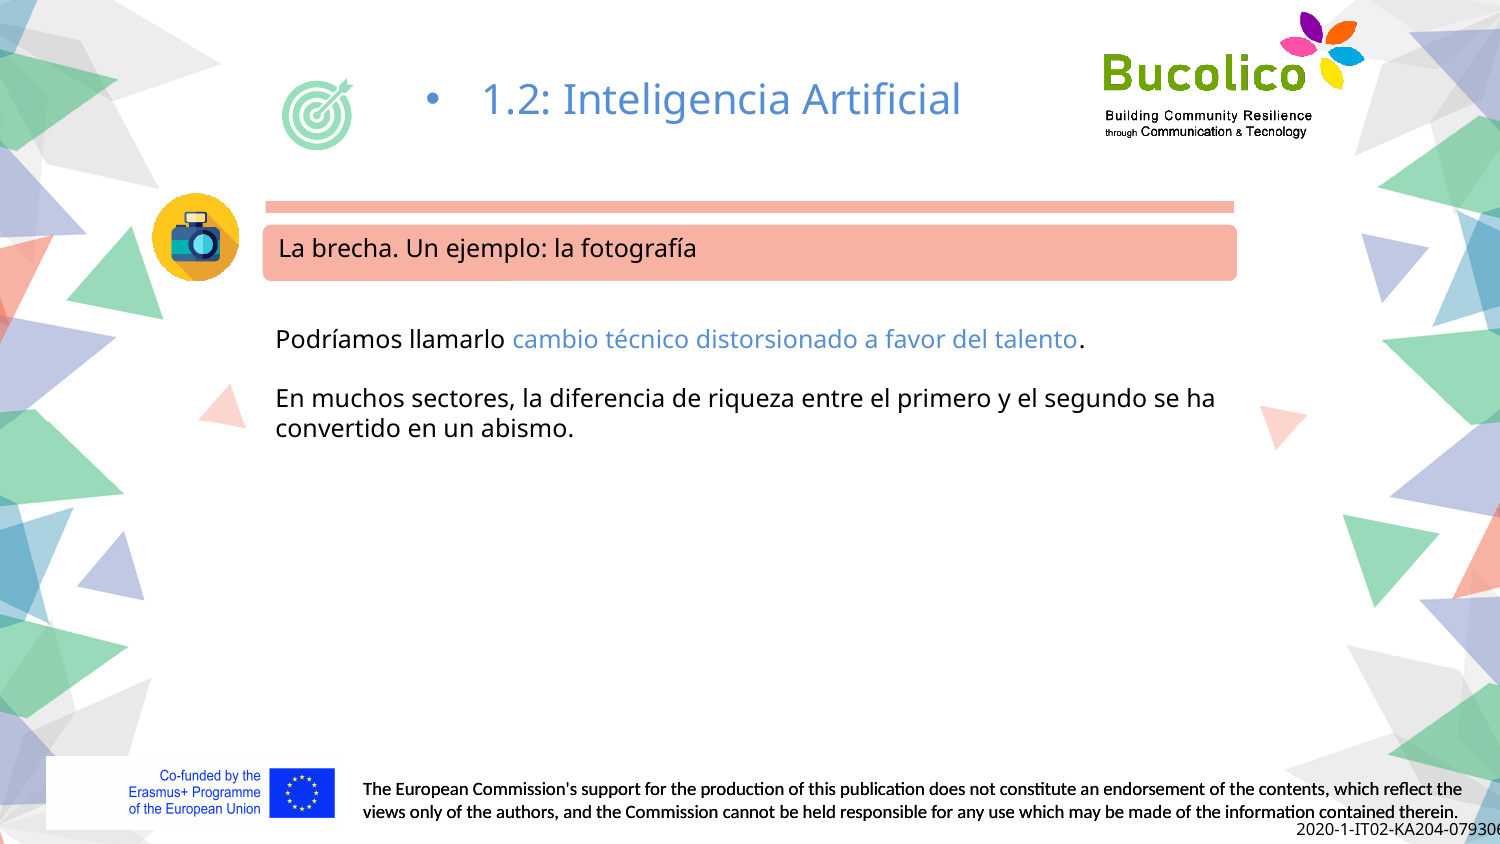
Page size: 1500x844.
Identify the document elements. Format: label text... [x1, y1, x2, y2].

list 1.2: Inteligencia Artificial [410, 65, 1034, 161]
text_box [280, 76, 356, 153]
text_box [264, 199, 1236, 215]
text_box La brecha. Un ejemplo: la fotografía [258, 220, 1242, 286]
picture [0, 0, 1500, 844]
text_box The European Commission's support for the production of this publication does not constitute an endorsement of the contents, which reflect the views only of the authors, and the Commission cannot be held responsible for any use which may be made of the information contained therein. [348, 769, 1486, 830]
text_box Podríamos llamarlo cambio técnico distorsionado a favor del talento. En muchos sectores, la diferencia de riqueza entre el primero y el segundo se ha convertido en un abismo. [260, 315, 1279, 451]
